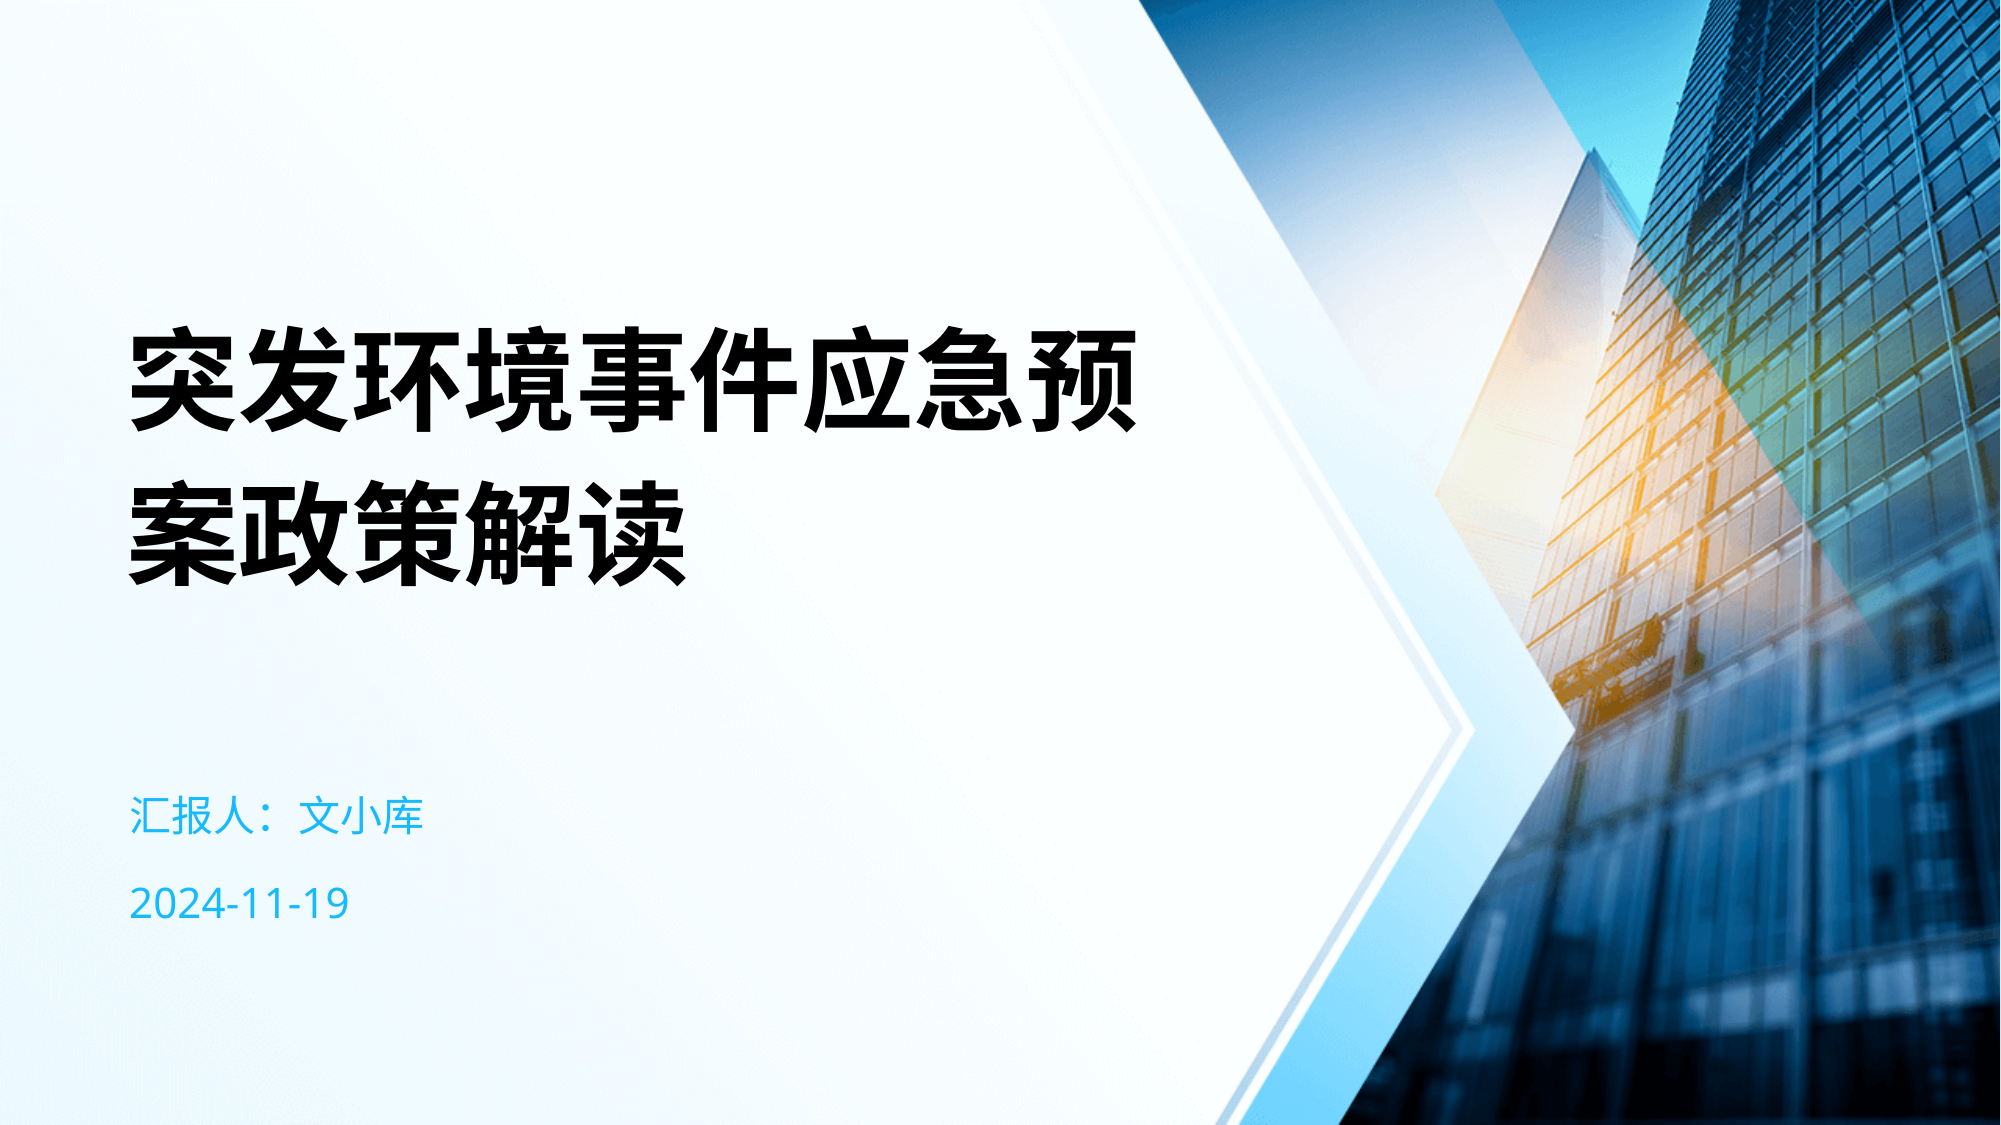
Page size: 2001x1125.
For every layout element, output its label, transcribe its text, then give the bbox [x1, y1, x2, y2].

text_box 汇报人：文小库 [110, 768, 570, 851]
text_box 2024-11-19 [110, 855, 664, 938]
picture [0, 0, 2001, 1125]
text_box 突发环境事件应急预案政策解读 [107, 273, 1163, 616]
